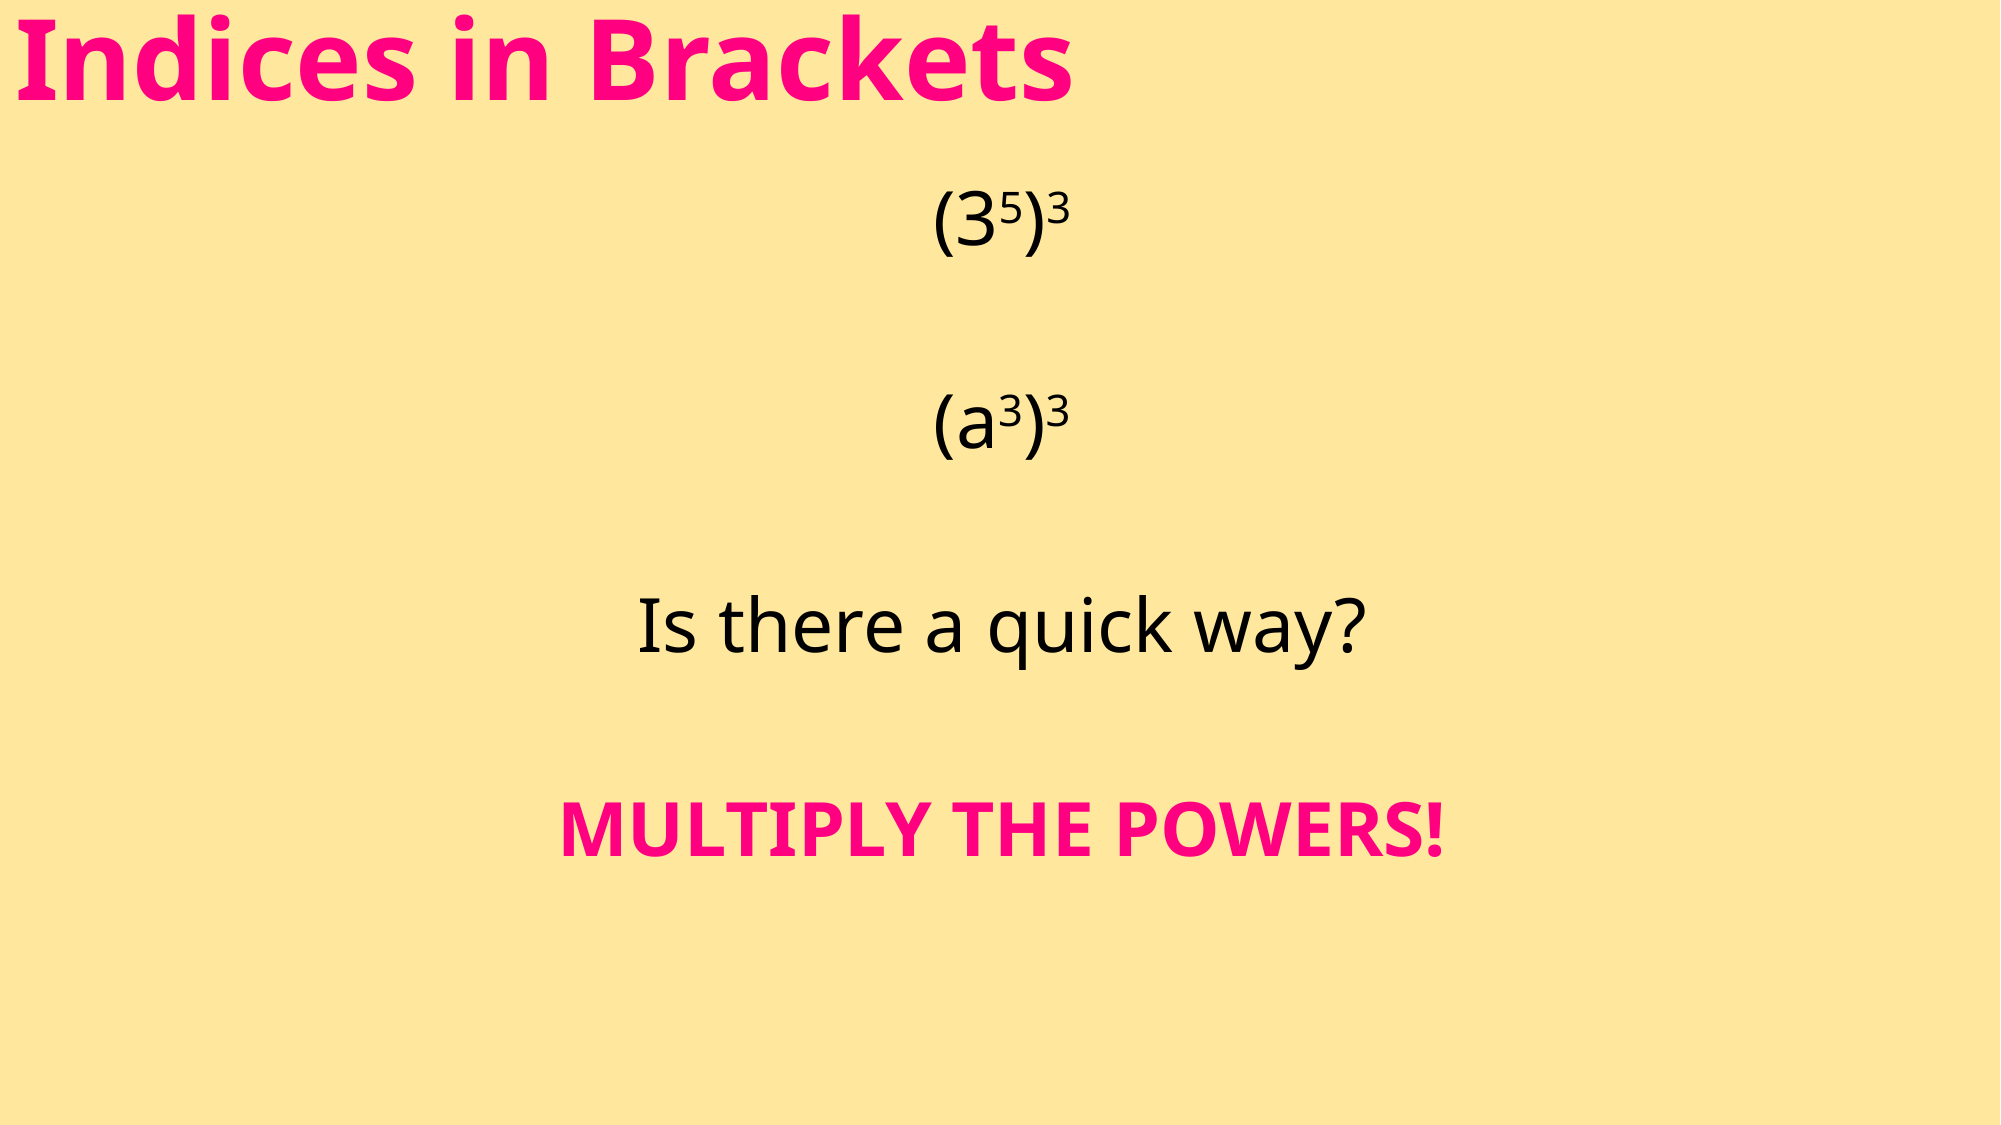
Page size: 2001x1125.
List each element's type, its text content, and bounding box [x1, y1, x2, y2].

title Indices in Brackets [0, 0, 1725, 173]
list (35)3 (a3)3 Is there a quick way? MULTIPLY THE POWERS! [139, 172, 1866, 888]
